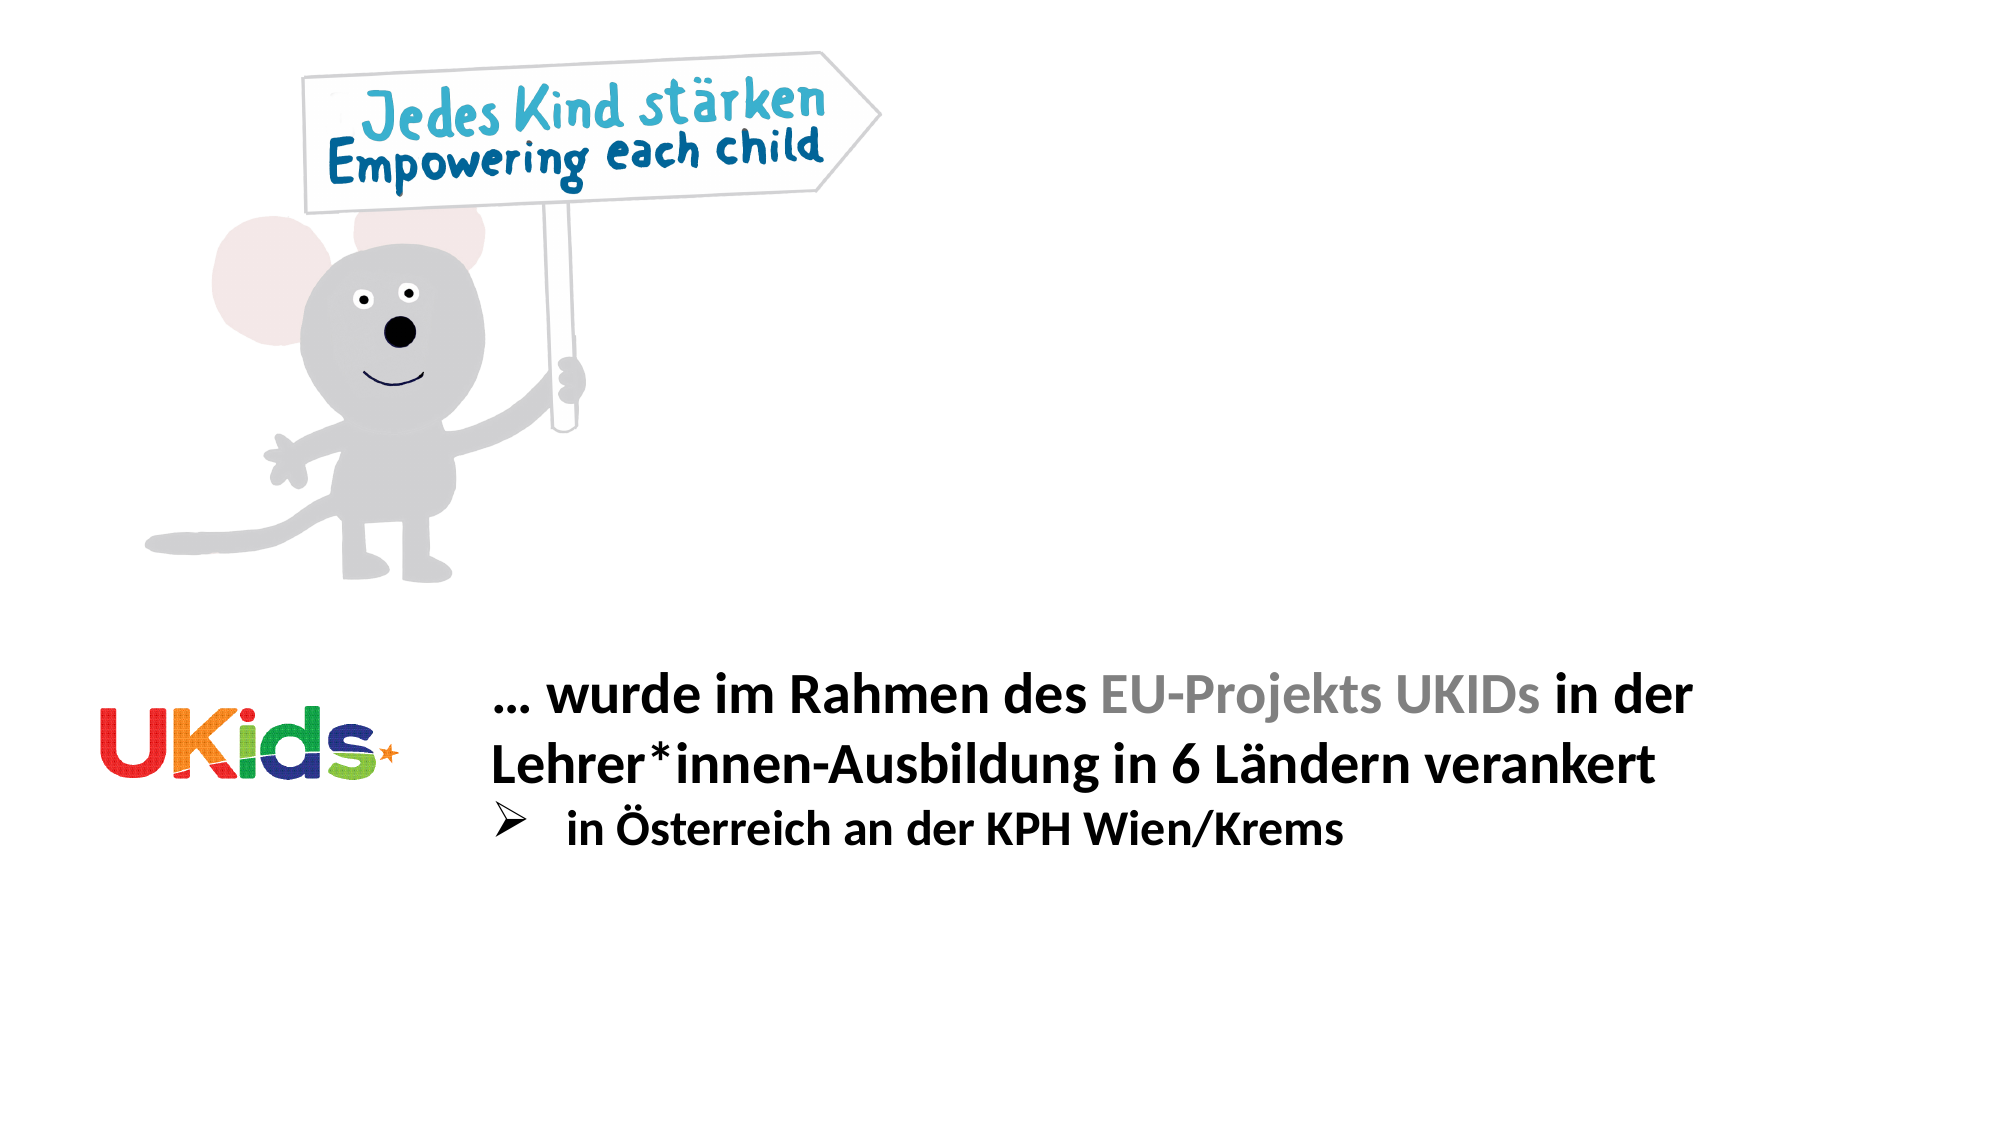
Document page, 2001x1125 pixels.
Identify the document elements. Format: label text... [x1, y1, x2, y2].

picture [84, 669, 406, 803]
text_box … wurde im Rahmen des EU-Projekts UKIDs in der Lehrer*innen-Ausbildung in 6 Ländern verankert in Österreich an der KPH Wien/Krems [326, 648, 2000, 863]
picture [131, 41, 894, 598]
